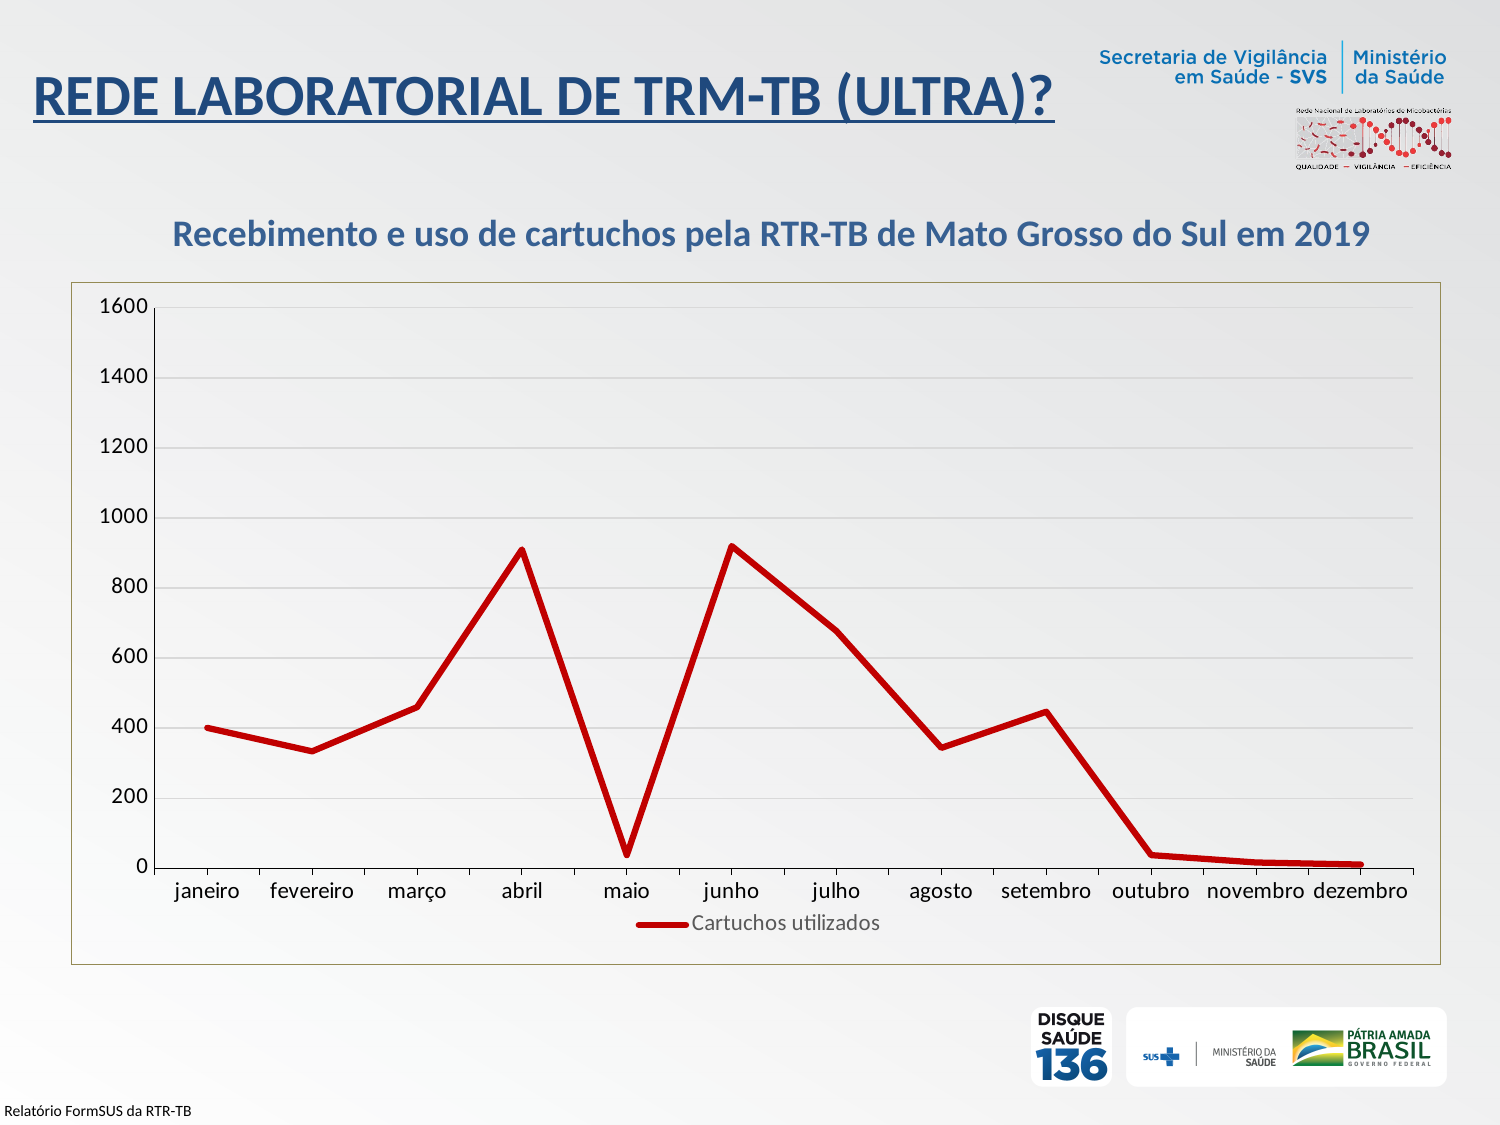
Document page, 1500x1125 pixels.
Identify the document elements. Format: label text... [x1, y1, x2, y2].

chart [71, 282, 1442, 965]
text_box Relatório FormSUS da RTR-TB [0, 1092, 462, 1125]
text_box Recebimento e uso de cartuchos pela RTR-TB de Mato Grosso do Sul em 2019 [157, 202, 1387, 262]
picture [0, 0, 1500, 1125]
text_box REDE LABORATORIAL DE TRM-TB (ULTRA)? [18, 45, 1206, 135]
